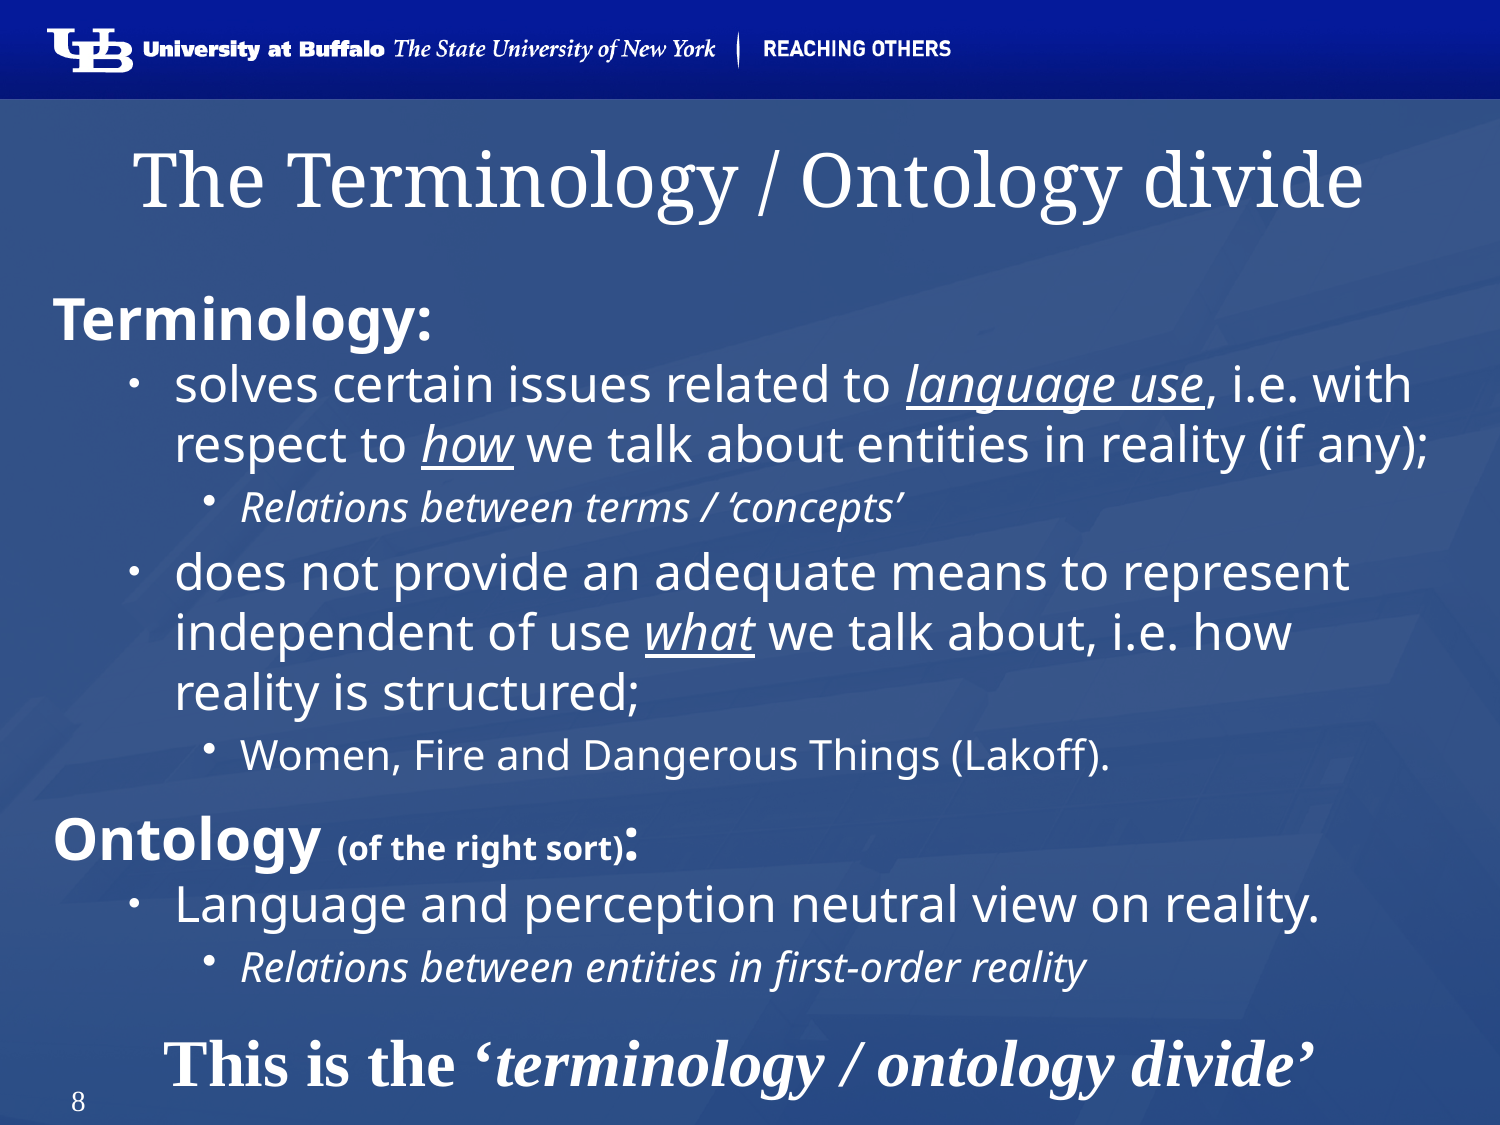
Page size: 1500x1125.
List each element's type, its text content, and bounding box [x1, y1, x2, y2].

slide_number 8 [0, 1074, 101, 1125]
picture [0, 0, 1500, 99]
title The Terminology / Ontology divide [37, 125, 1463, 250]
text_box This is the ‘terminology / ontology divide’ [148, 1012, 1334, 1108]
list Terminology: solves certain issues related to language use, i.e. with respect to how we talk about entities in reality (if any); Relations between terms / ‘concepts’ does not provide an adequate means to represent independent of use what we talk about, i.e. how reality is structured; Women, Fire and Dangerous Things (Lakoff). Ontology (of the right sort): Language and perception neutral view on reality. Relations between entities in first-order reality [37, 275, 1463, 1088]
